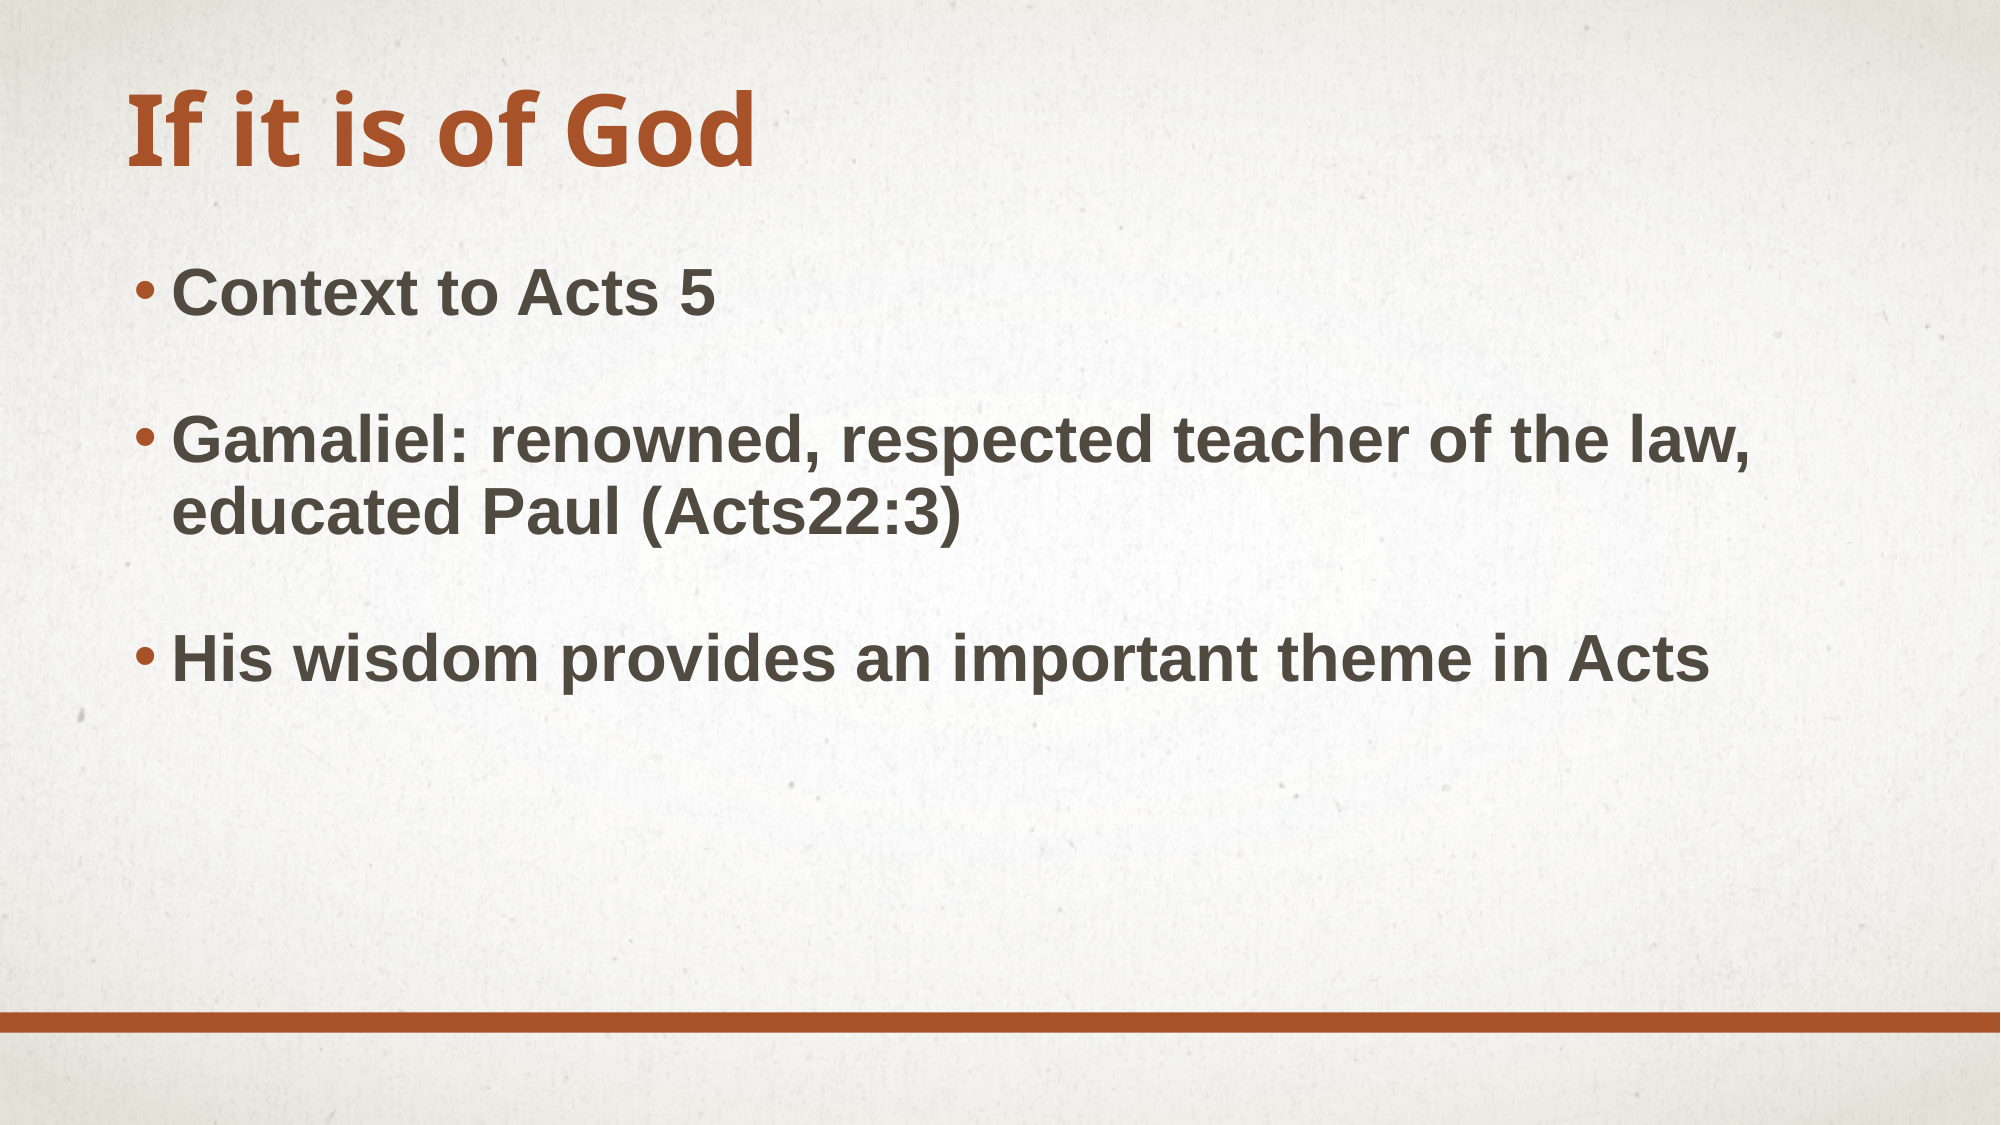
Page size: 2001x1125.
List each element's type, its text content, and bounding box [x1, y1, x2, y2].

title If it is of God [110, 37, 1000, 196]
picture [0, 0, 2001, 1125]
list Context to Acts 5 Gamaliel: renowned, respected teacher of the law, educated Paul (Acts22:3) His wisdom provides an important theme in Acts [110, 249, 1788, 975]
